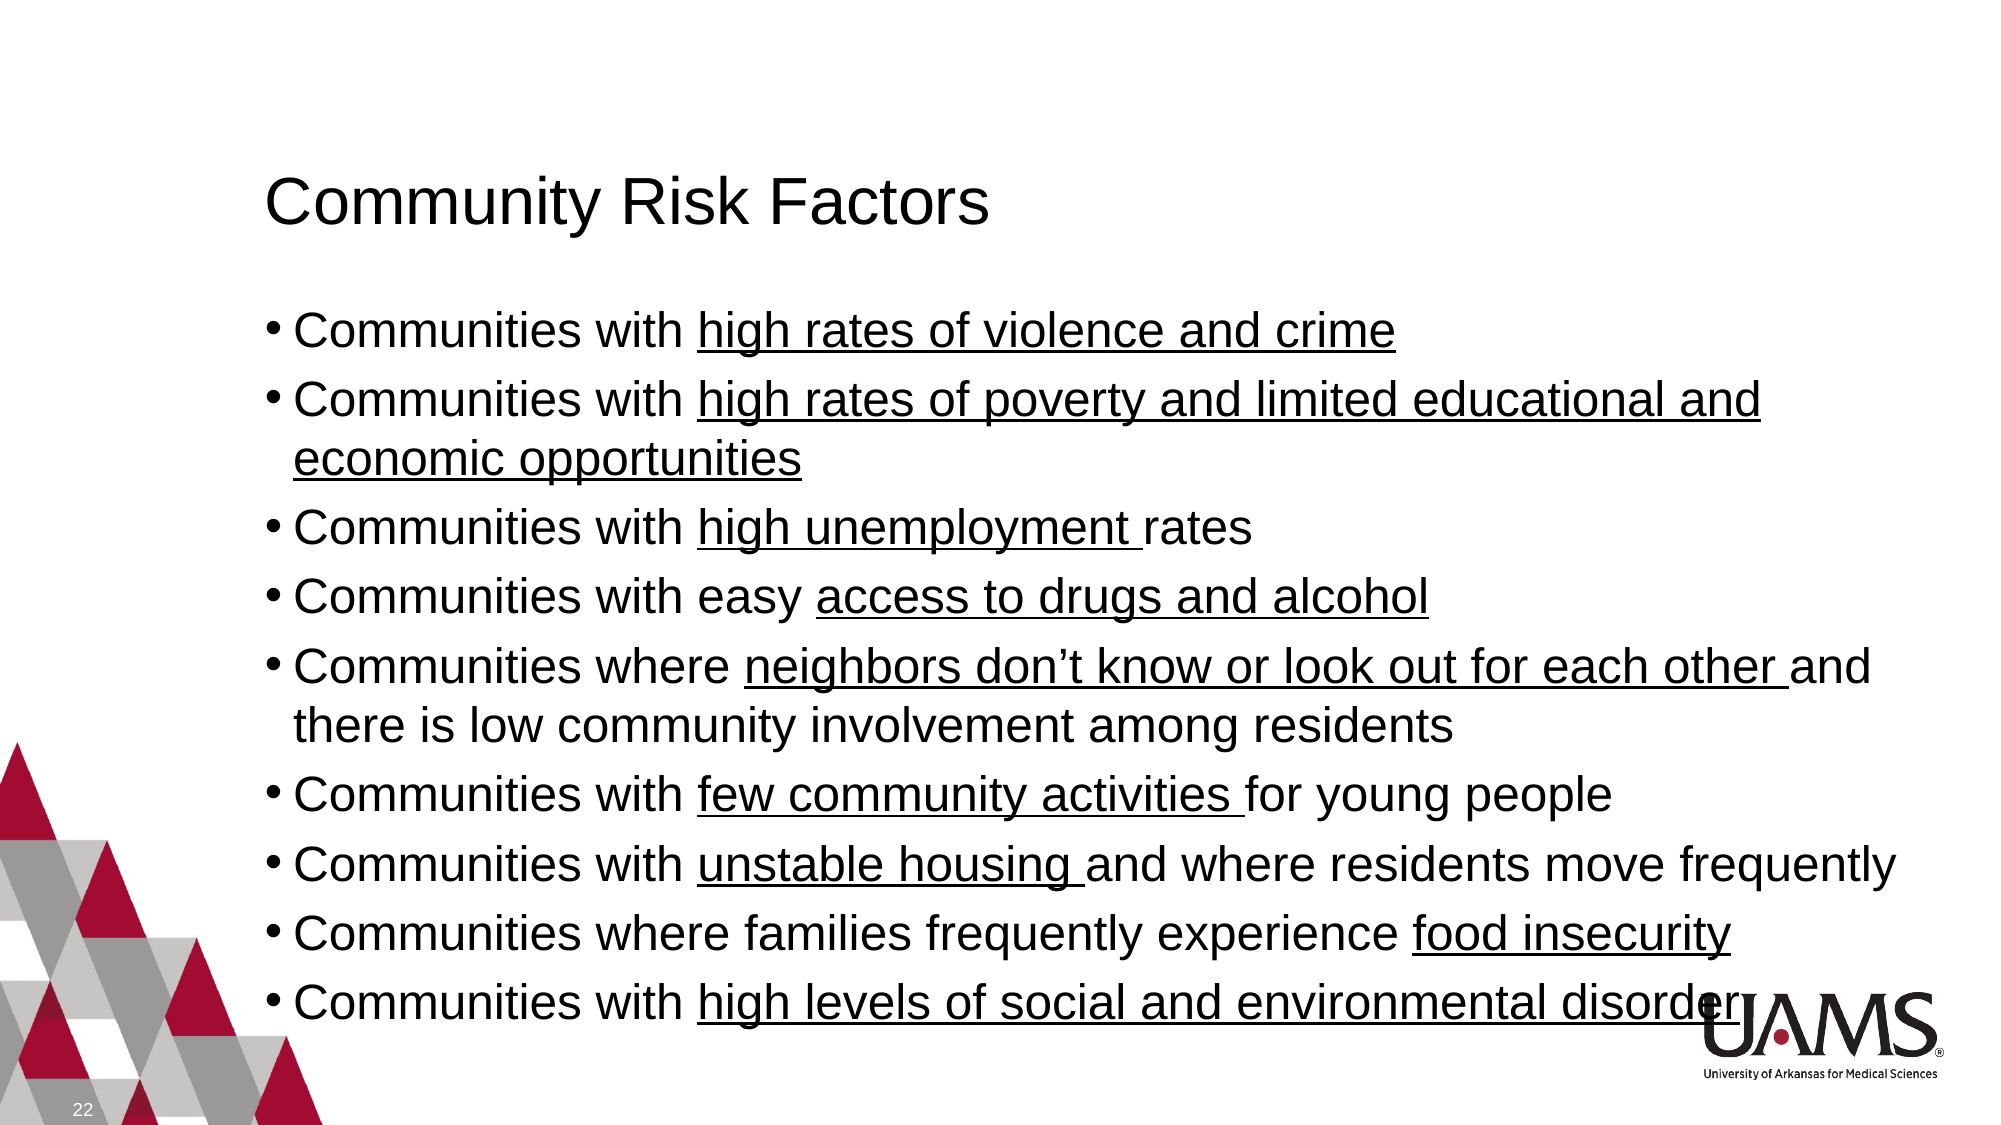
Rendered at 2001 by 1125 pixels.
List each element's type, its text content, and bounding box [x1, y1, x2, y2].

picture [0, 0, 2001, 1125]
title Community Risk Factors [249, 149, 1917, 250]
list Communities with high rates of violence and crime Communities with high rates of poverty and limited educational and economic opportunities Communities with high unemployment rates Communities with easy access to drugs and alcohol Communities where neighbors don’t know or look out for each other and there is low community involvement among residents Communities with few community activities for young people Communities with unstable housing and where residents move frequently Communities where families frequently experience food insecurity Communities with high levels of social and environmental disorder [249, 290, 1917, 1063]
